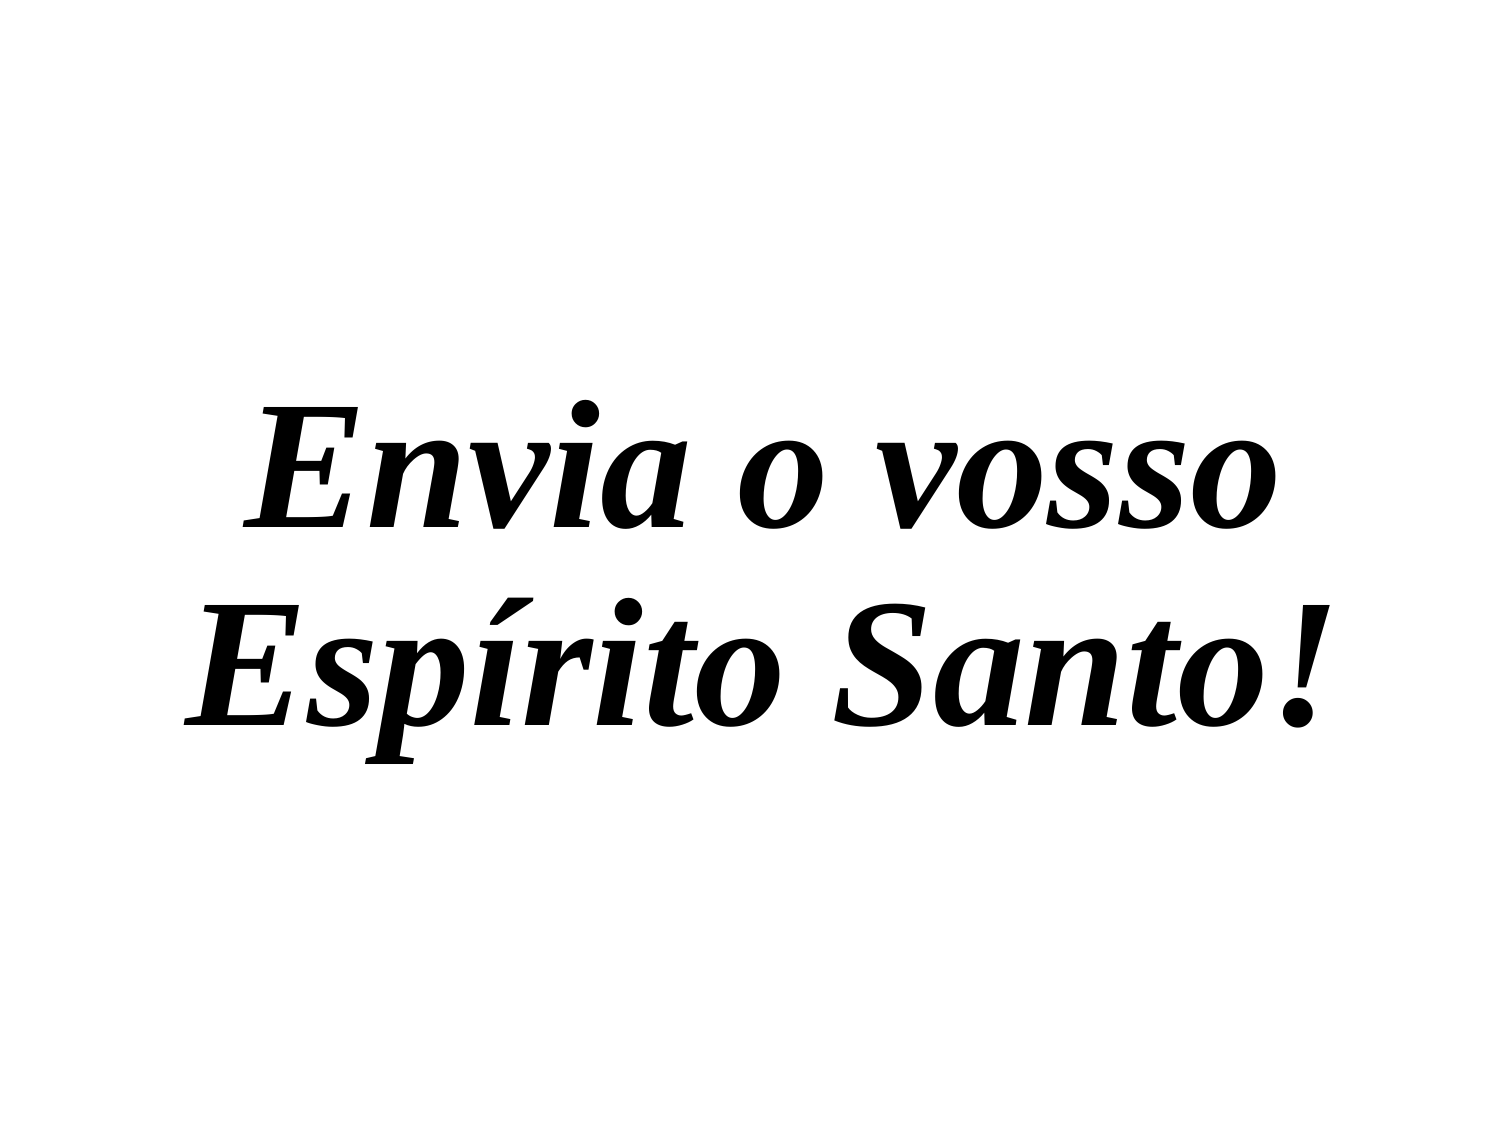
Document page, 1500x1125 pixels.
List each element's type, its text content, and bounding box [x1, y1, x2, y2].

list Envia o vosso Espírito Santo! [65, 59, 1462, 1076]
